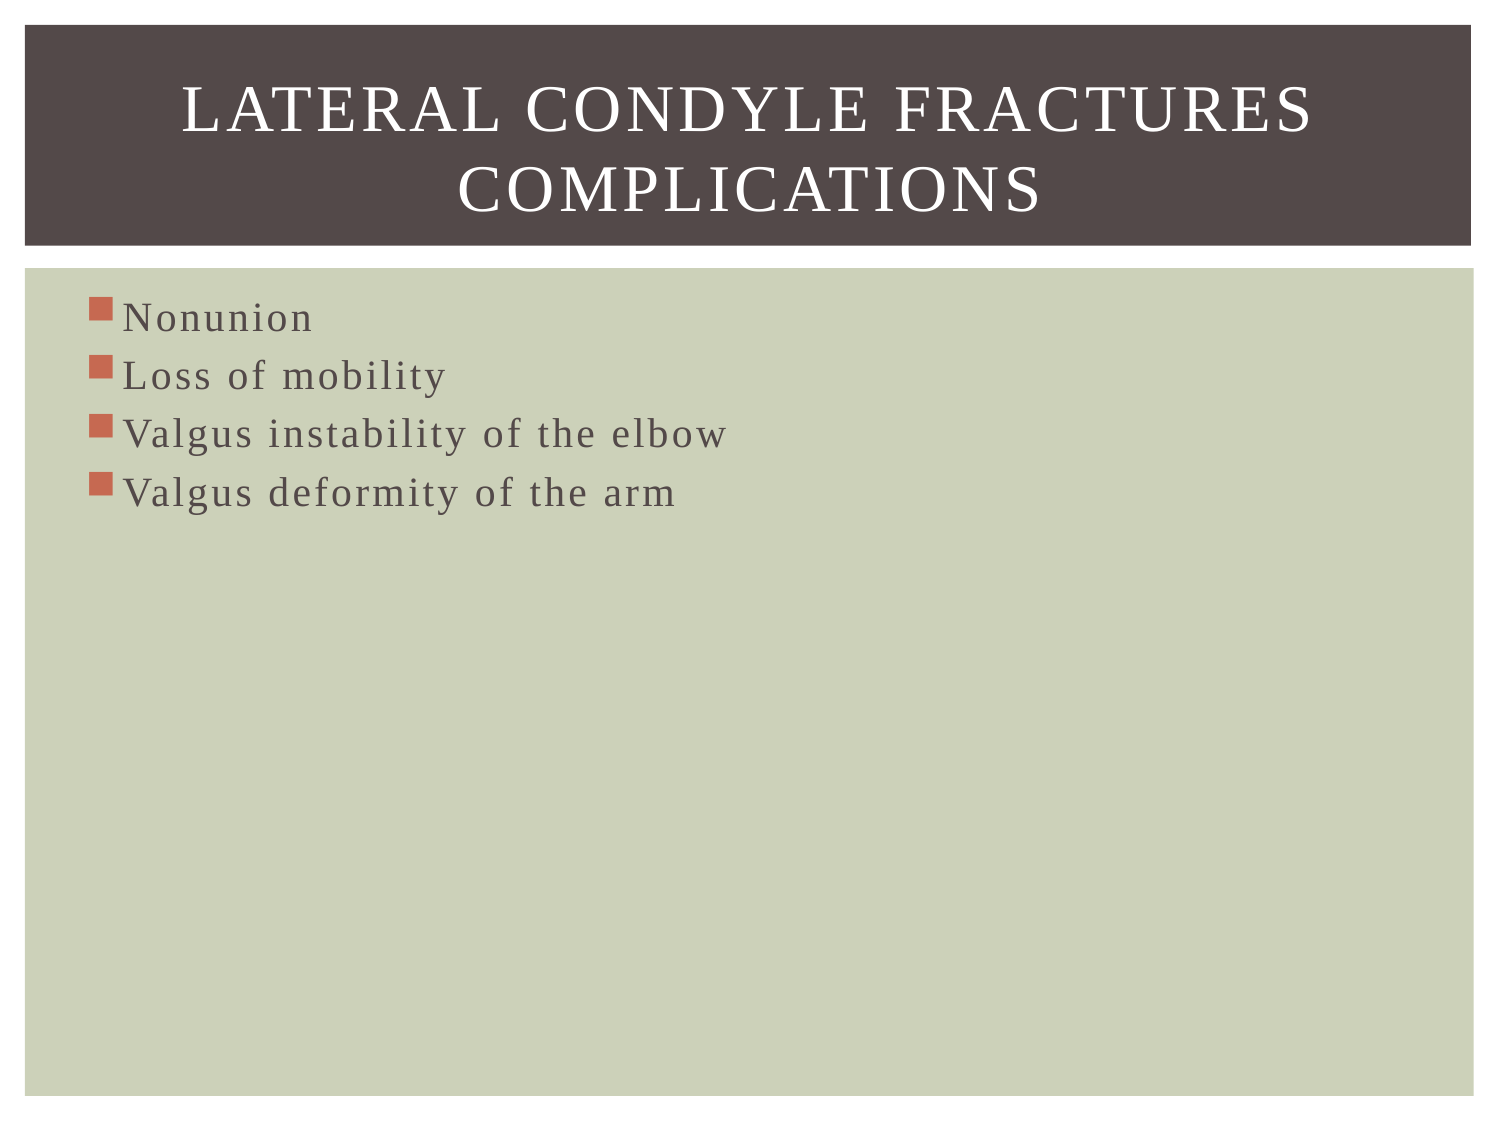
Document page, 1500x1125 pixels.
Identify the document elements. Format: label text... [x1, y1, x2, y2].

title Lateral Condyle Fractures Complications [62, 58, 1438, 232]
list Nonunion Loss of mobility Valgus instability of the elbow Valgus deformity of the arm [62, 281, 1442, 1005]
